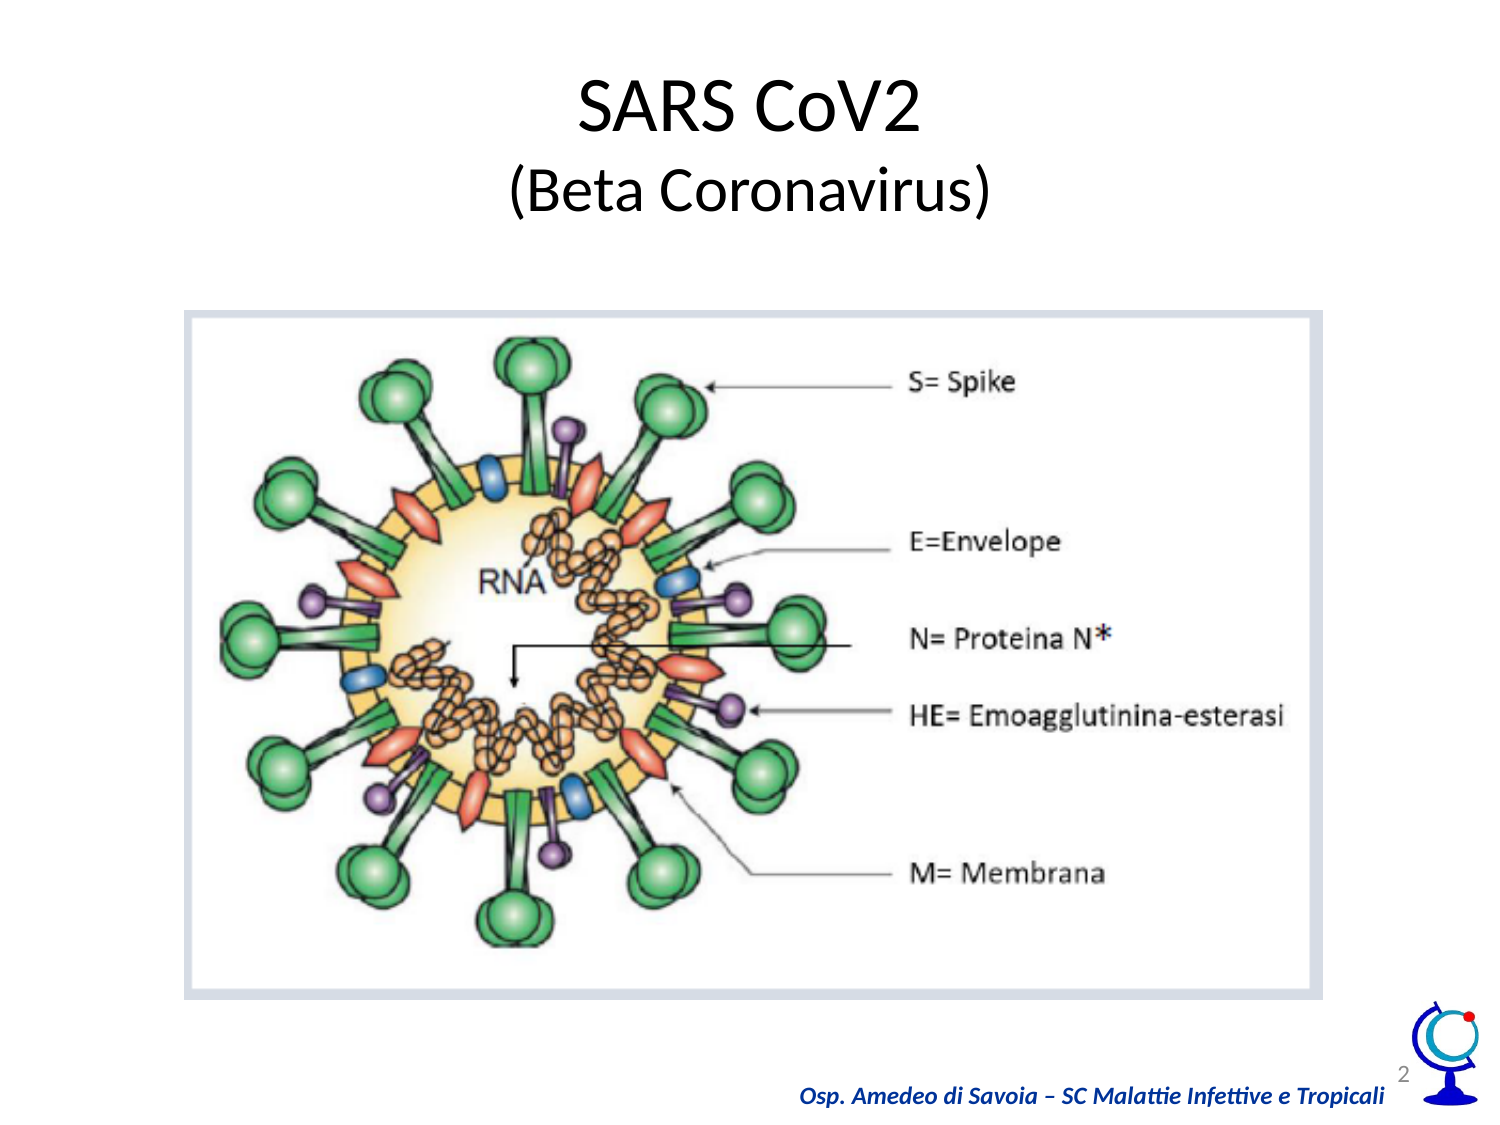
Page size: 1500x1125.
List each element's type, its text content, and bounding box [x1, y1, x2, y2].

picture [1411, 1000, 1479, 1106]
title SARS CoV2 (Beta Coronavirus) [75, 45, 1425, 233]
picture [184, 309, 1323, 1000]
